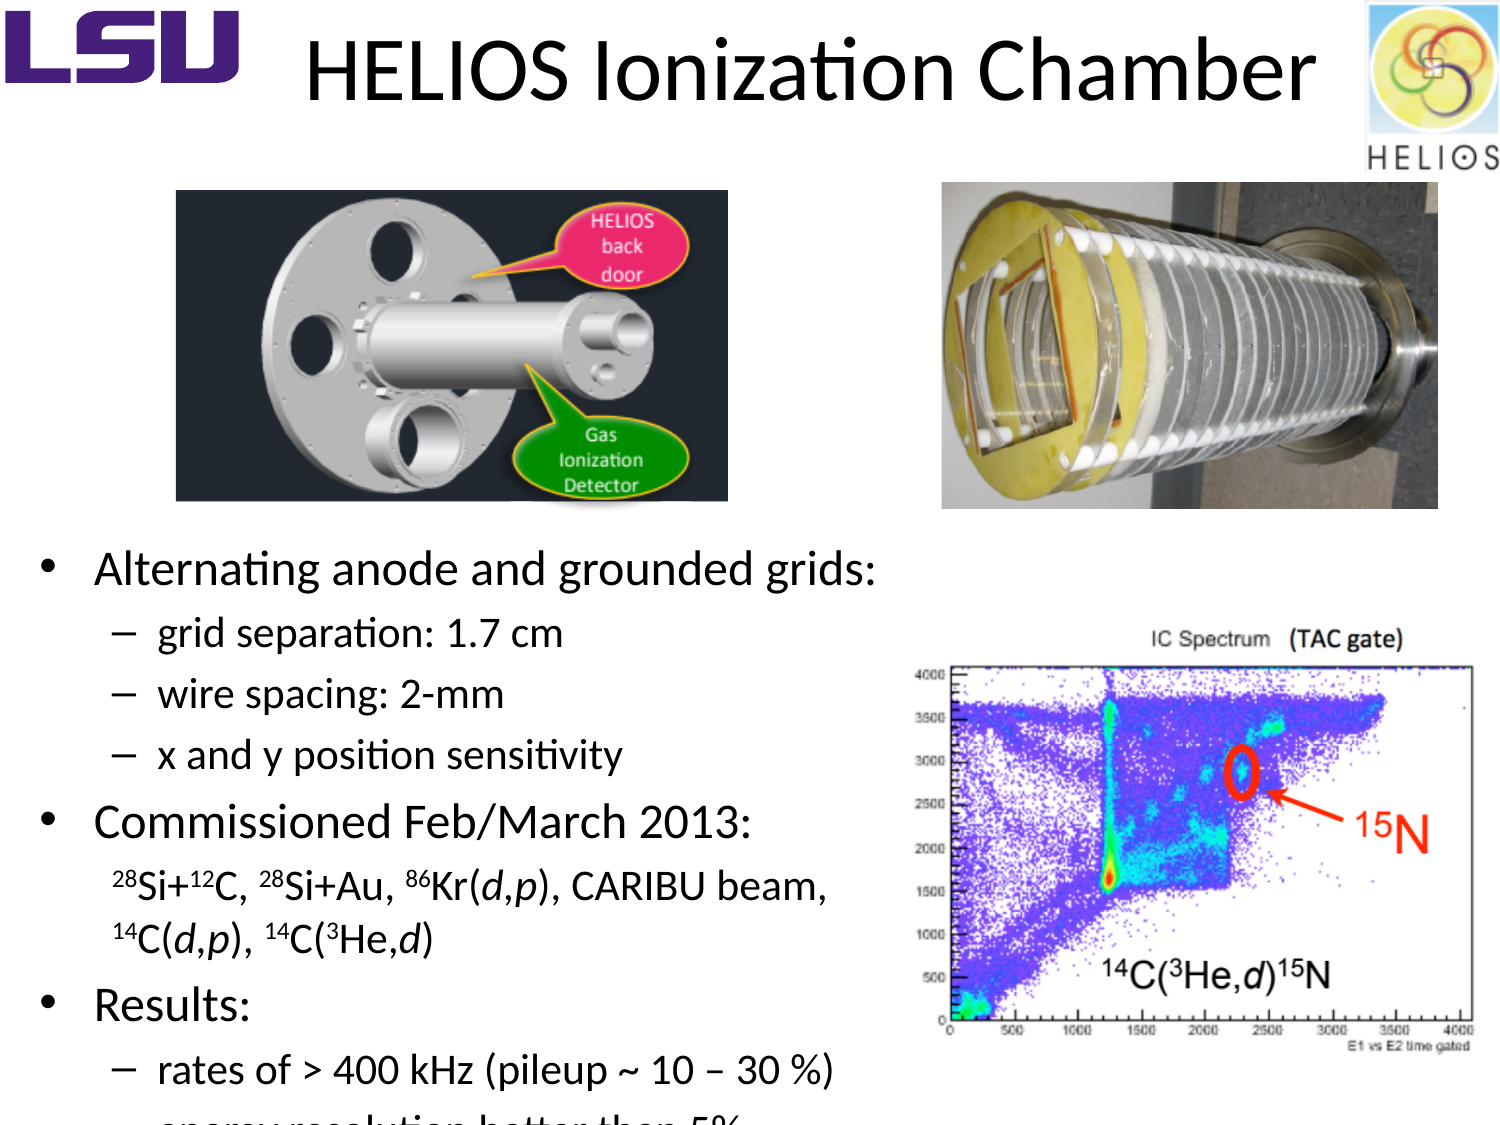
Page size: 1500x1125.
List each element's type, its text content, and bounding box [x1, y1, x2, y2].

list Alternating anode and grounded grids: grid separation: 1.7 cm wire spacing: 2-mm x and y position sensitivity Commissioned Feb/March 2013: 28Si+12C, 28Si+Au, 86Kr(d,p), CARIBU beam, 14C(d,p), 14C(3He,d) Results: rates of > 400 kHz (pileup ~ 10 – 30 %) energy resolution better than 5% [24, 527, 942, 1125]
title HELIOS Ionization Chamber [137, 0, 1362, 158]
picture [941, 182, 1438, 509]
picture [175, 190, 729, 516]
picture [1364, 0, 1500, 174]
picture [5, 10, 239, 84]
picture [896, 608, 1488, 1058]
